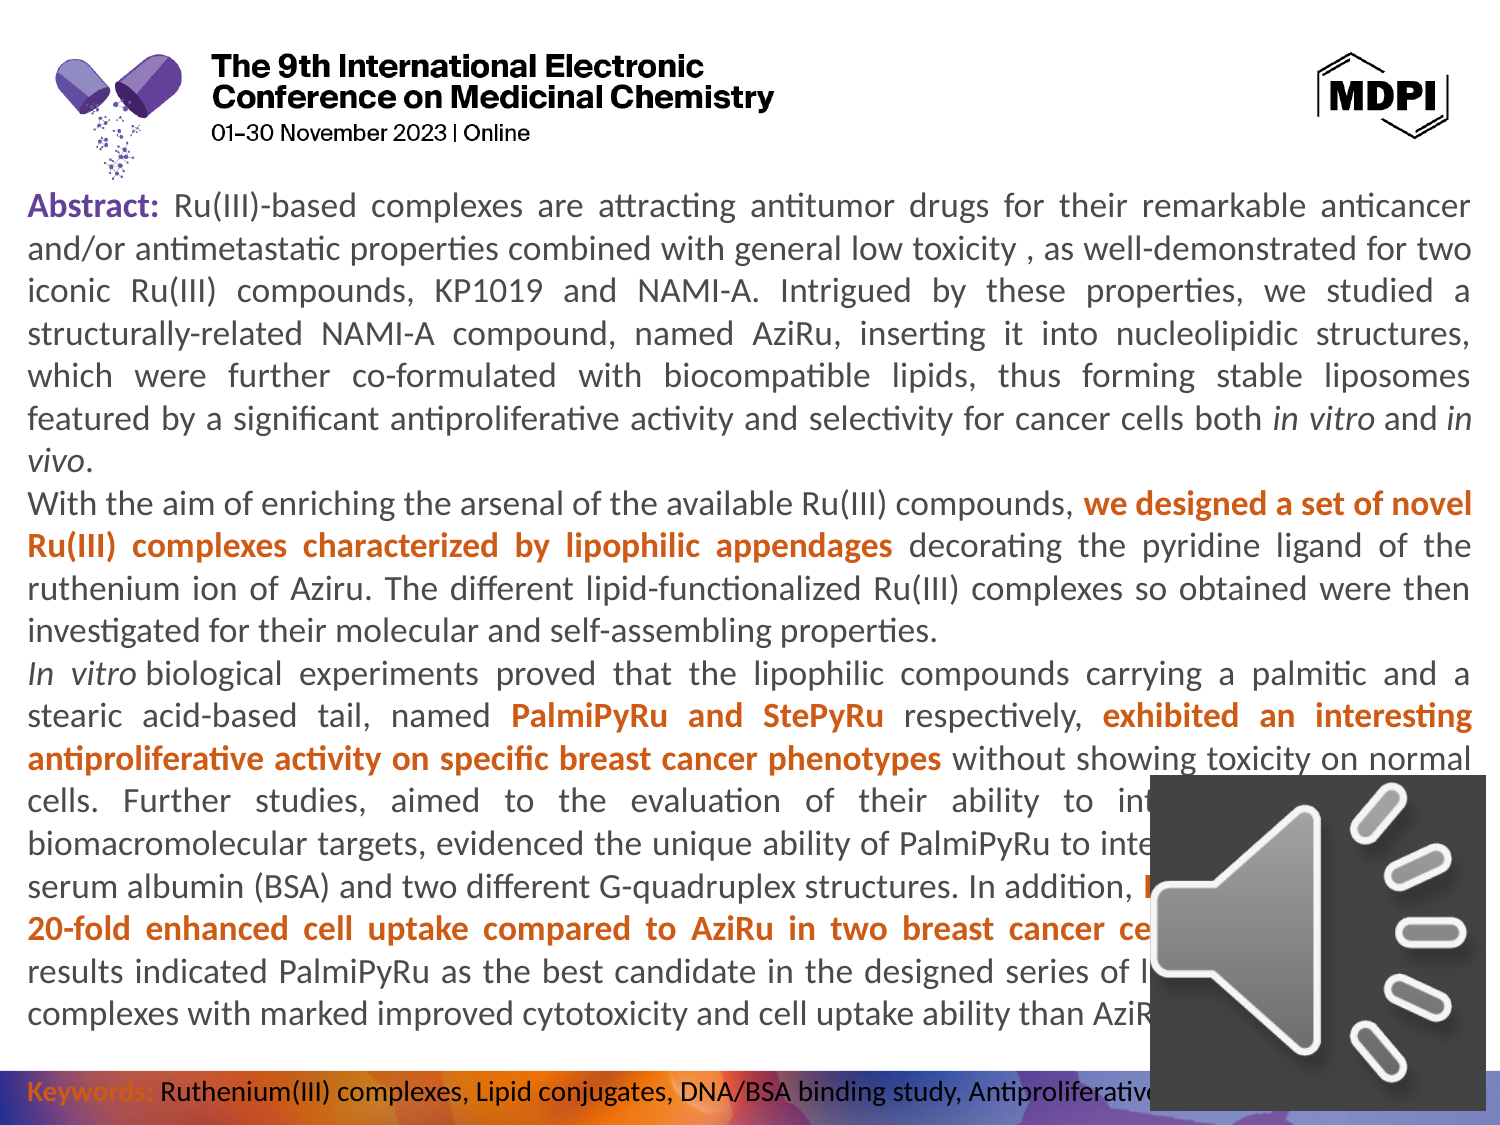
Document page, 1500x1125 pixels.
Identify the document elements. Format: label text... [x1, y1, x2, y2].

text_box Abstract: Ru(III)-based complexes are attracting antitumor drugs for their remarkable anticancer and/or antimetastatic properties combined with general low toxicity , as well-demonstrated for two iconic Ru(III) compounds, KP1019 and NAMI-A. Intrigued by these properties, we studied a structurally-related NAMI-A compound, named AziRu, inserting it into nucleolipidic structures, which were further co-formulated with biocompatible lipids, thus forming stable liposomes featured by a significant antiproliferative activity and selectivity for cancer cells both in vitro and in vivo. With the aim of enriching the arsenal of the available Ru(III) compounds, we designed a set of novel Ru(III) complexes characterized by lipophilic appendages decorating the pyridine ligand of the ruthenium ion of Aziru. The different lipid-functionalized Ru(III) complexes so obtained were then investigated for their molecular and self-assembling properties. In vitro biological experiments proved that the lipophilic compounds carrying a palmitic and a stearic acid-based tail, named PalmiPyRu and StePyRu respectively, exhibited an interesting antiproliferative activity on specific breast cancer phenotypes without showing toxicity on normal cells. Further studies, aimed to the evaluation of their ability to interact with potential biomacromolecular targets, evidenced the unique ability of PalmiPyRu to interact with both bovine serum albumin (BSA) and two different G-quadruplex structures. In addition, PalmiPyRu exhibited a 20-fold enhanced cell uptake compared to AziRu in two breast cancer cell lines. Overall these results indicated PalmiPyRu as the best candidate in the designed series of lipid-conjugated Ru(III) complexes with marked improved cytotoxicity and cell uptake ability than AziRu. Keywords: Ruthenium(III) complexes, Lipid conjugates, DNA/BSA binding study, Antiproliferative activity, Cell uptake [12, 174, 1488, 1115]
picture [0, 0, 1500, 1125]
